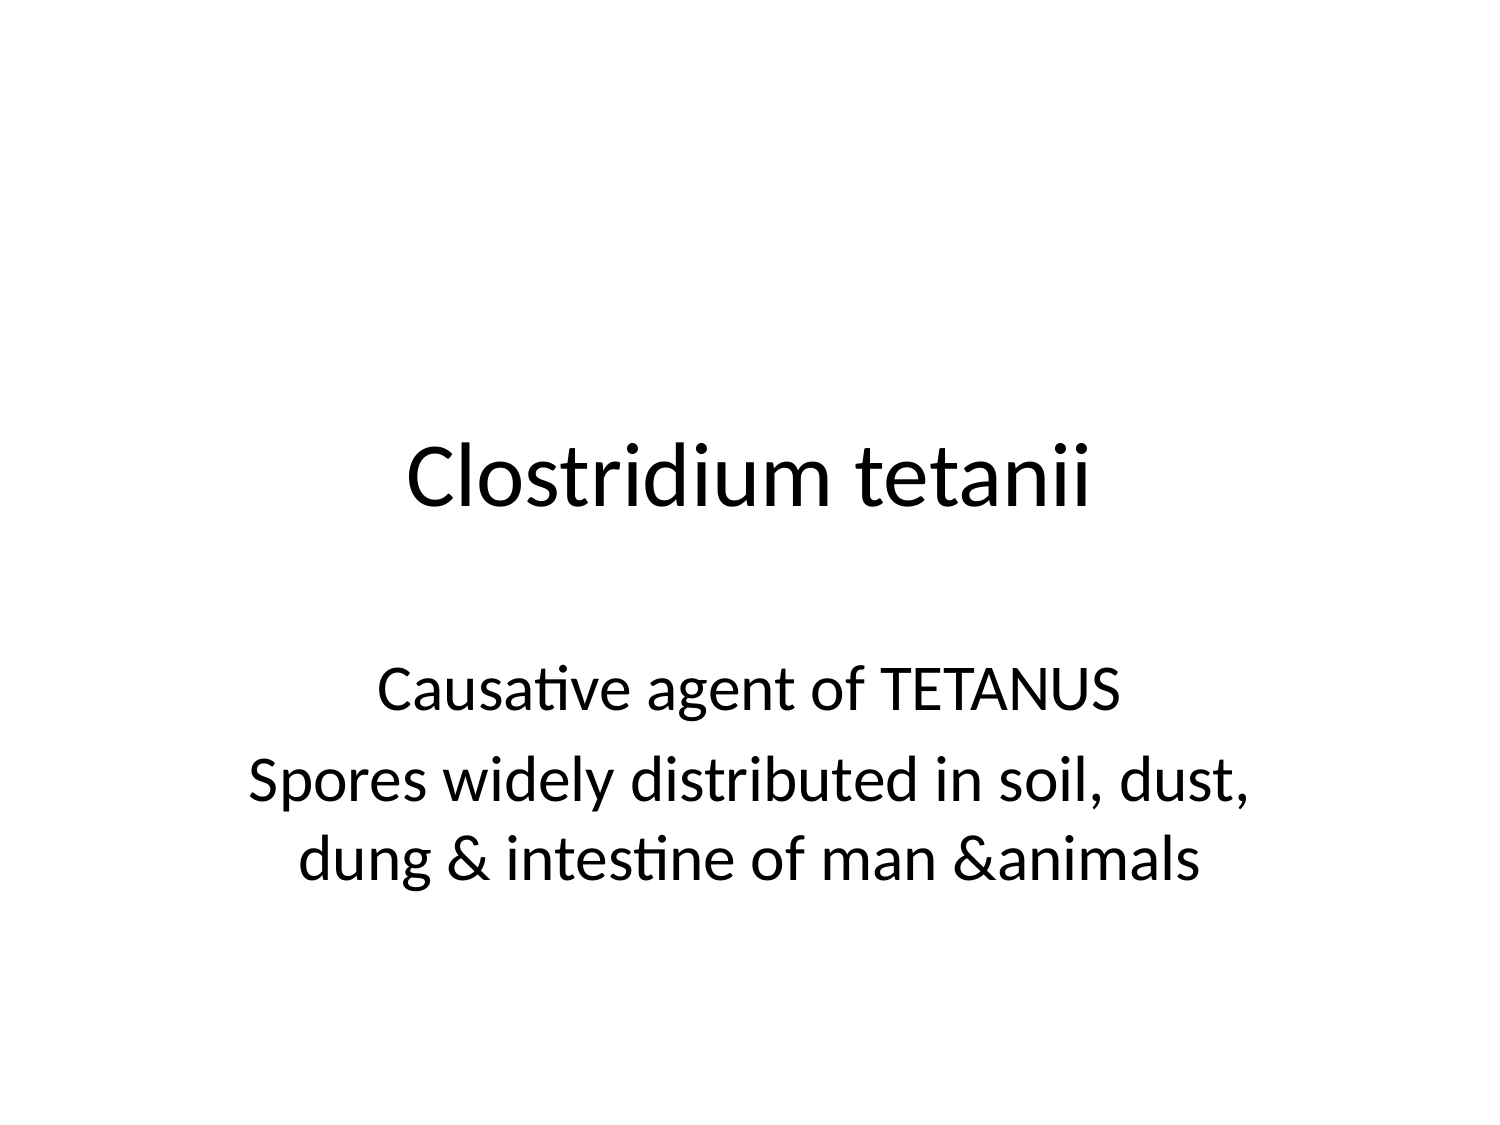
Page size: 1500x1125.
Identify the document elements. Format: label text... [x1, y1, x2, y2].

subtitle Causative agent of TETANUS Spores widely distributed in soil, dust, dung & intestine of man &animals [225, 637, 1275, 925]
title Clostridium tetanii [112, 349, 1388, 591]
